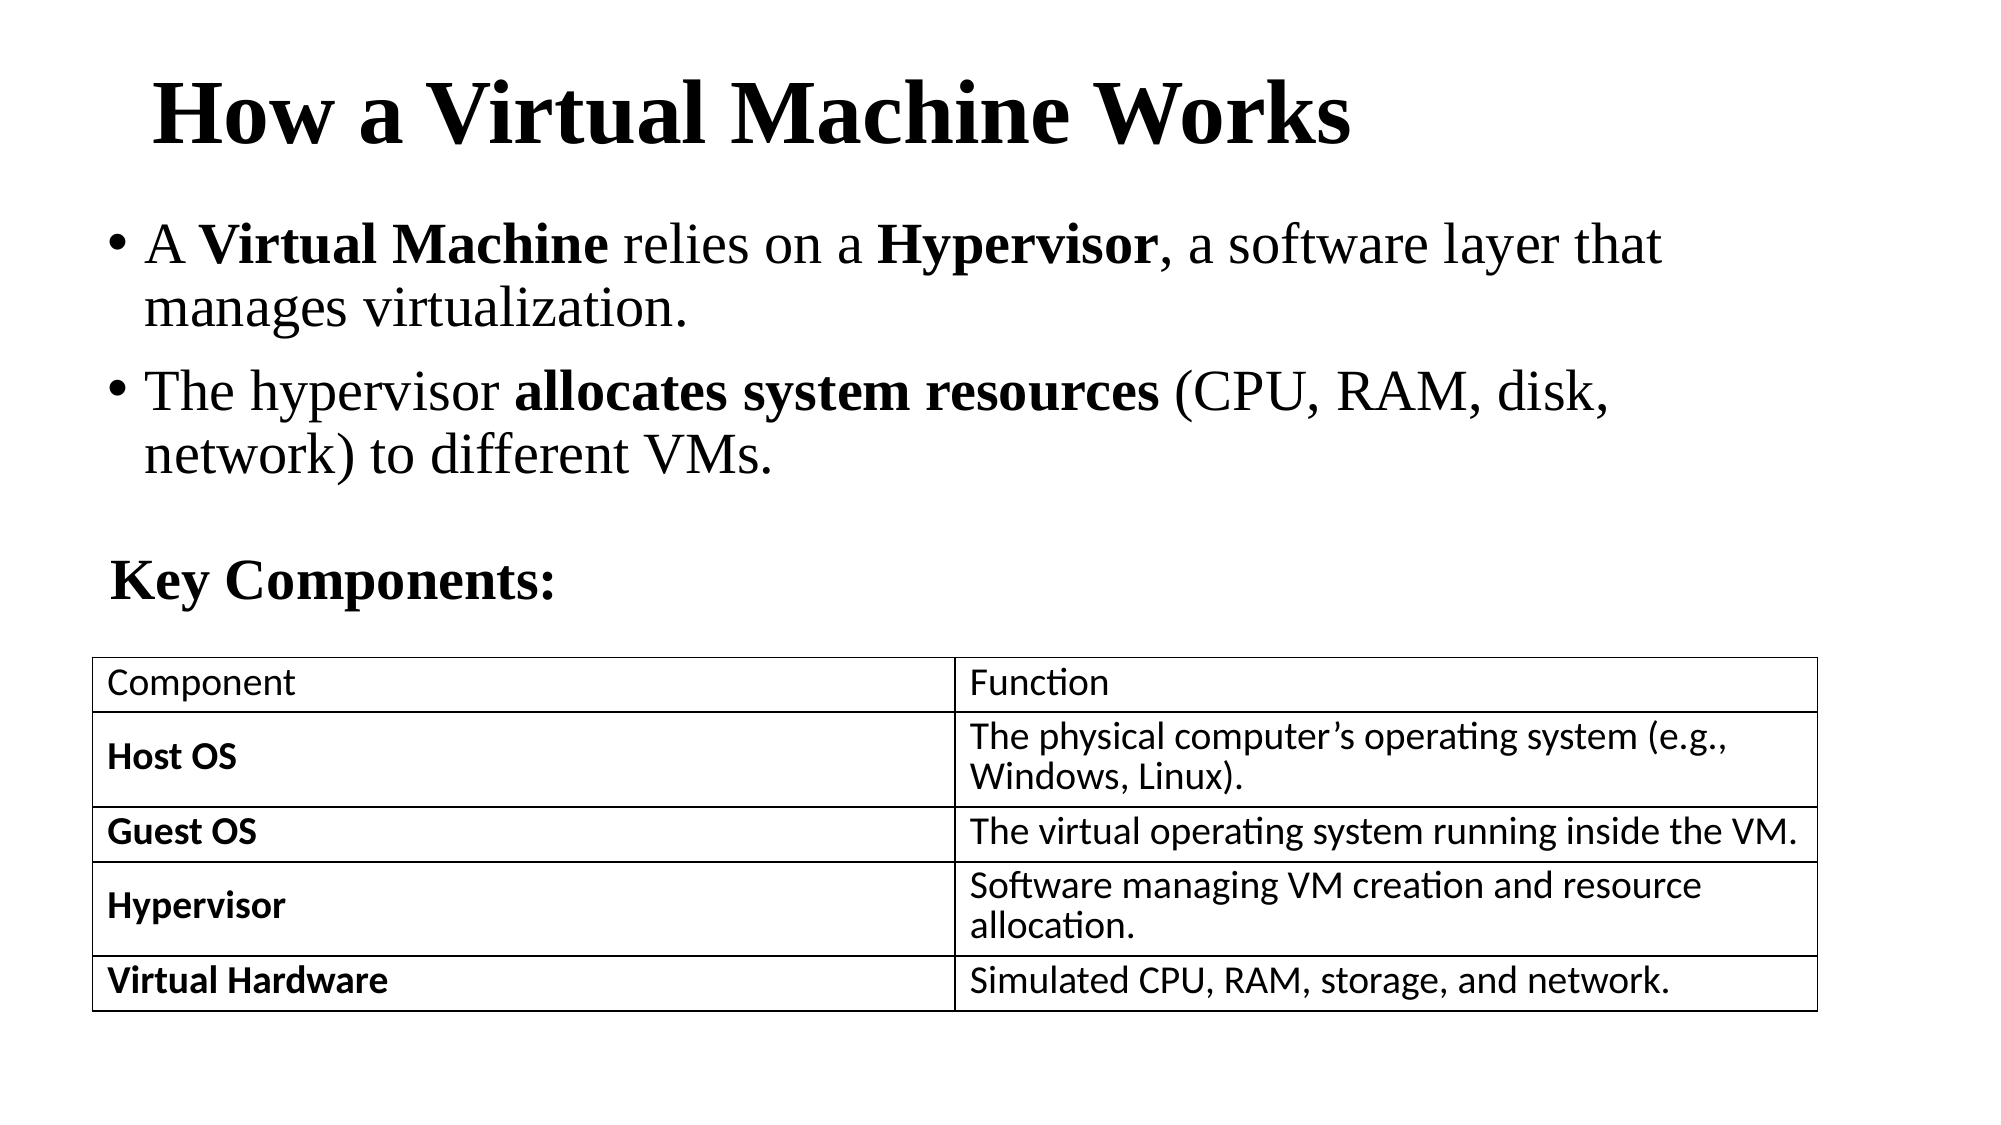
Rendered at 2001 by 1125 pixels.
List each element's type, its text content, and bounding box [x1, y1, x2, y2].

table_cell The physical computer’s operating system (e.g., Windows, Linux). [956, 713, 1817, 806]
table_cell Host OS [93, 713, 954, 806]
list A Virtual Machine relies on a Hypervisor, a software layer that manages virtualization. The hypervisor allocates system resources (CPU, RAM, disk, network) to different VMs. [92, 205, 1818, 657]
title How a Virtual Machine Works [137, 59, 1863, 278]
table_cell Hypervisor [93, 863, 954, 955]
table_cell Guest OS [93, 808, 954, 861]
table_cell Software managing VM creation and resource allocation. [956, 863, 1817, 955]
text_box Key Components: [94, 533, 574, 664]
table_cell Simulated CPU, RAM, storage, and network. [956, 957, 1817, 1010]
table_header Function [956, 658, 1817, 711]
table_cell The virtual operating system running inside the VM. [956, 808, 1817, 861]
table_cell Virtual Hardware [93, 957, 954, 1010]
table_header Component [93, 658, 954, 711]
